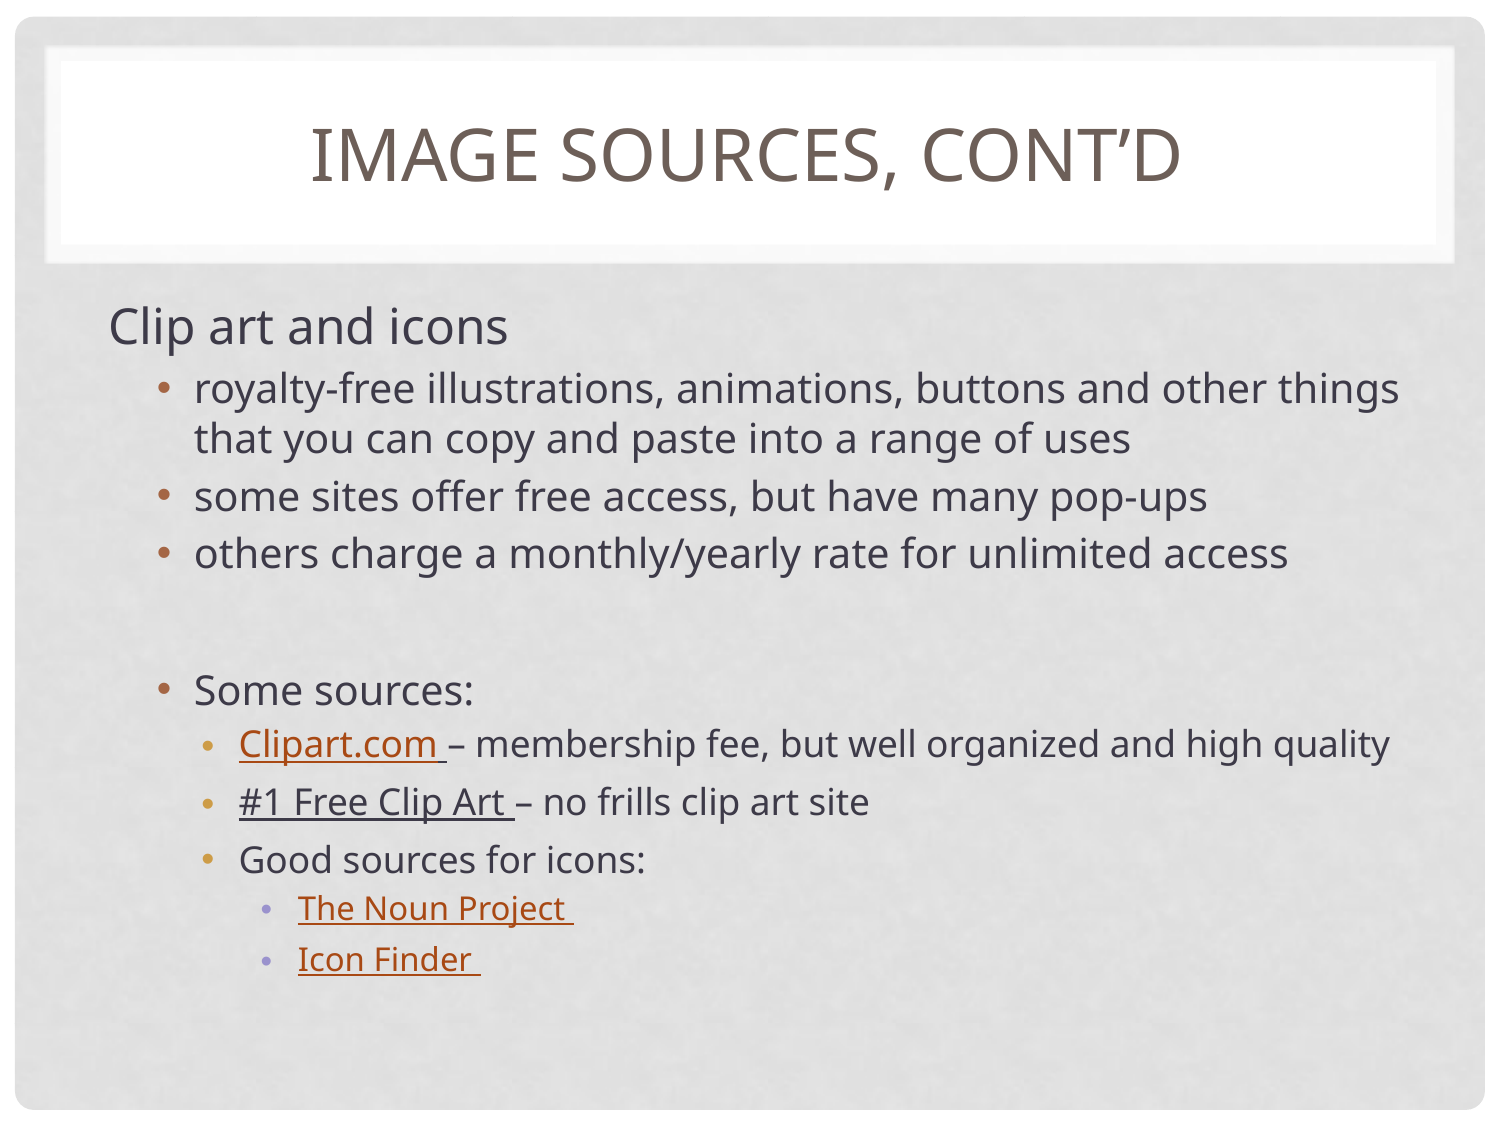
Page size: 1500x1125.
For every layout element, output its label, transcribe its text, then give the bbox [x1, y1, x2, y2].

list Clip art and icons royalty-free illustrations, animations, buttons and other things that you can copy and paste into a range of uses some sites offer free access, but have many pop-ups others charge a monthly/yearly rate for unlimited access Some sources: Clipart.com – membership fee, but well organized and high quality #1 Free Clip Art – no frills clip art site Good sources for icons: The Noun Project Icon Finder [75, 287, 1425, 1005]
title Image Sources, cont’d [69, 66, 1425, 238]
